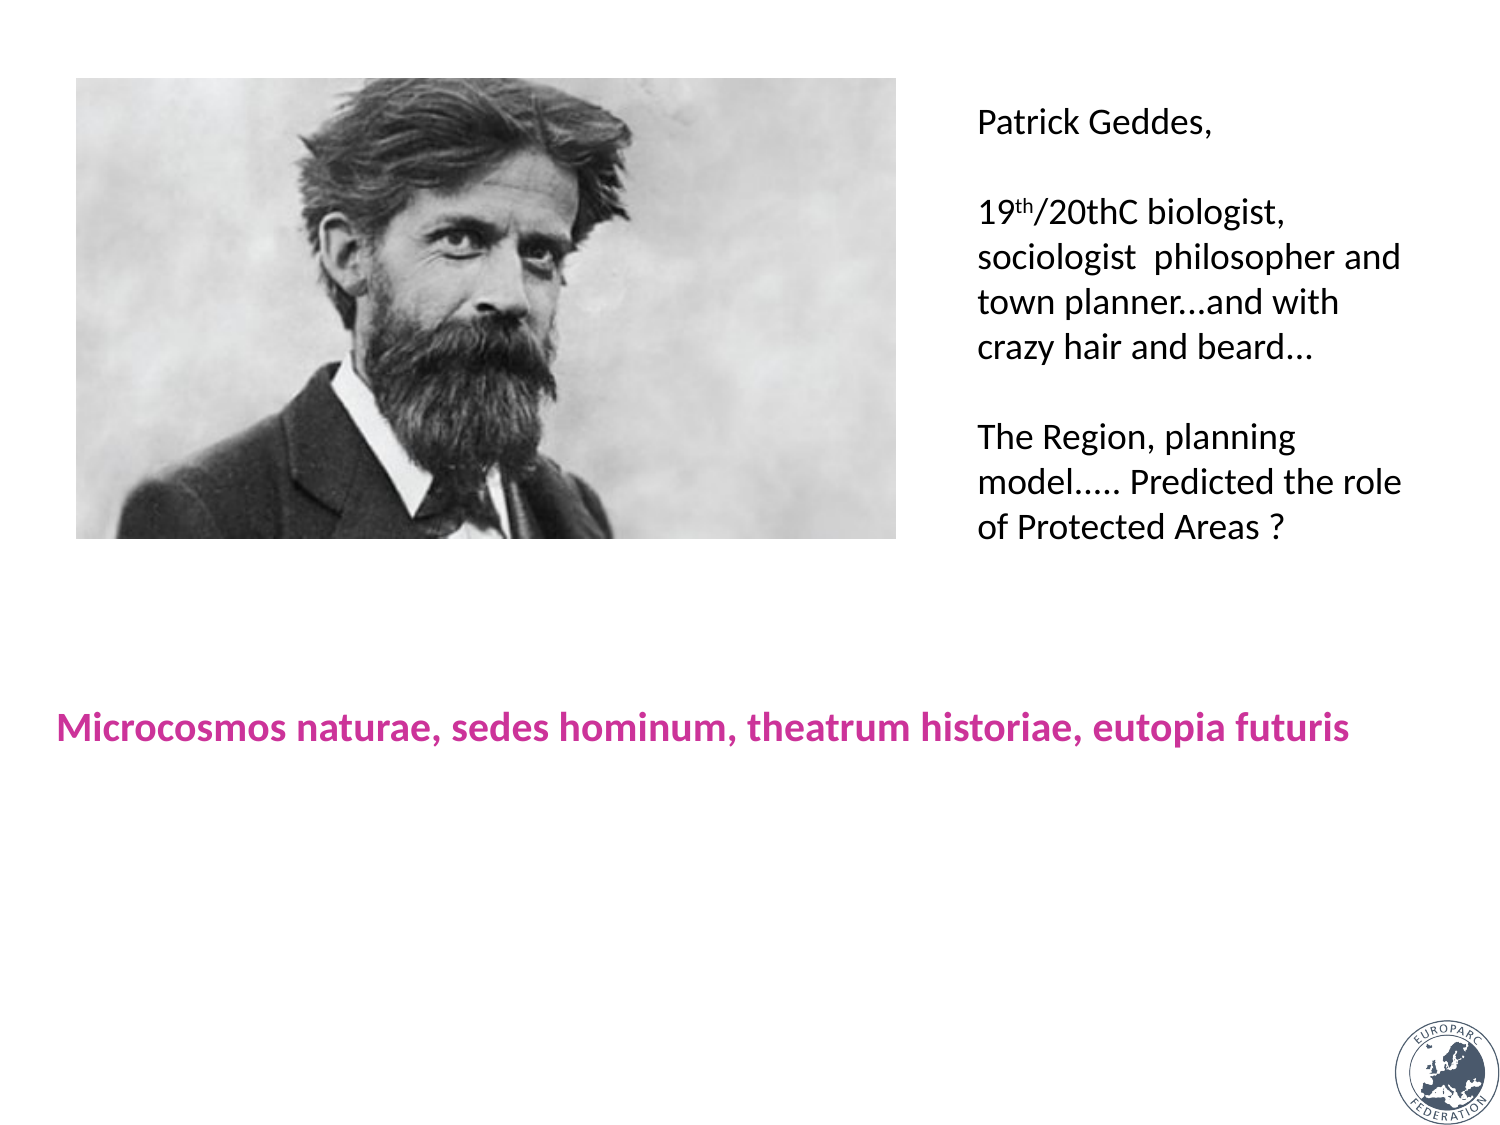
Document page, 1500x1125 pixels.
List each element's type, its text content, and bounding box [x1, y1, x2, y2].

picture [1393, 1019, 1500, 1125]
picture [76, 77, 896, 540]
text_box Microcosmos naturae, sedes hominum, theatrum historiae, eutopia futuris [41, 692, 1447, 758]
text_box Patrick Geddes, 19th/20thC biologist, sociologist philosopher and town planner...and with crazy hair and beard... The Region, planning model..... Predicted the role of Protected Areas ? [962, 89, 1423, 600]
